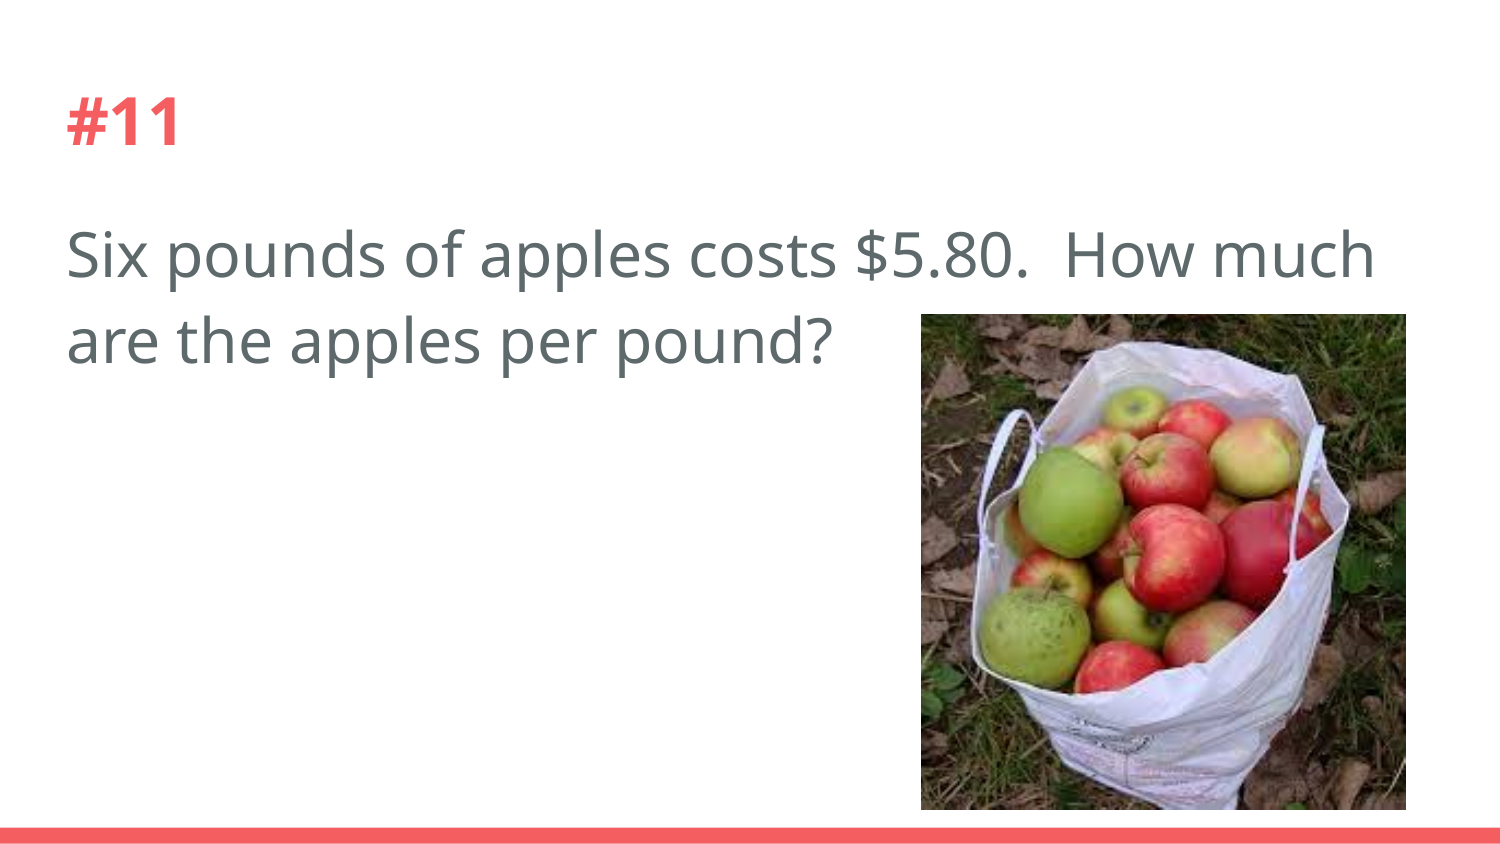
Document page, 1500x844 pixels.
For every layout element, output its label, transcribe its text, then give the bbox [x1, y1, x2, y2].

picture [920, 313, 1406, 810]
title #11 [51, 64, 1449, 167]
list Six pounds of apples costs $5.80. How much are the apples per pound? [51, 189, 1449, 750]
